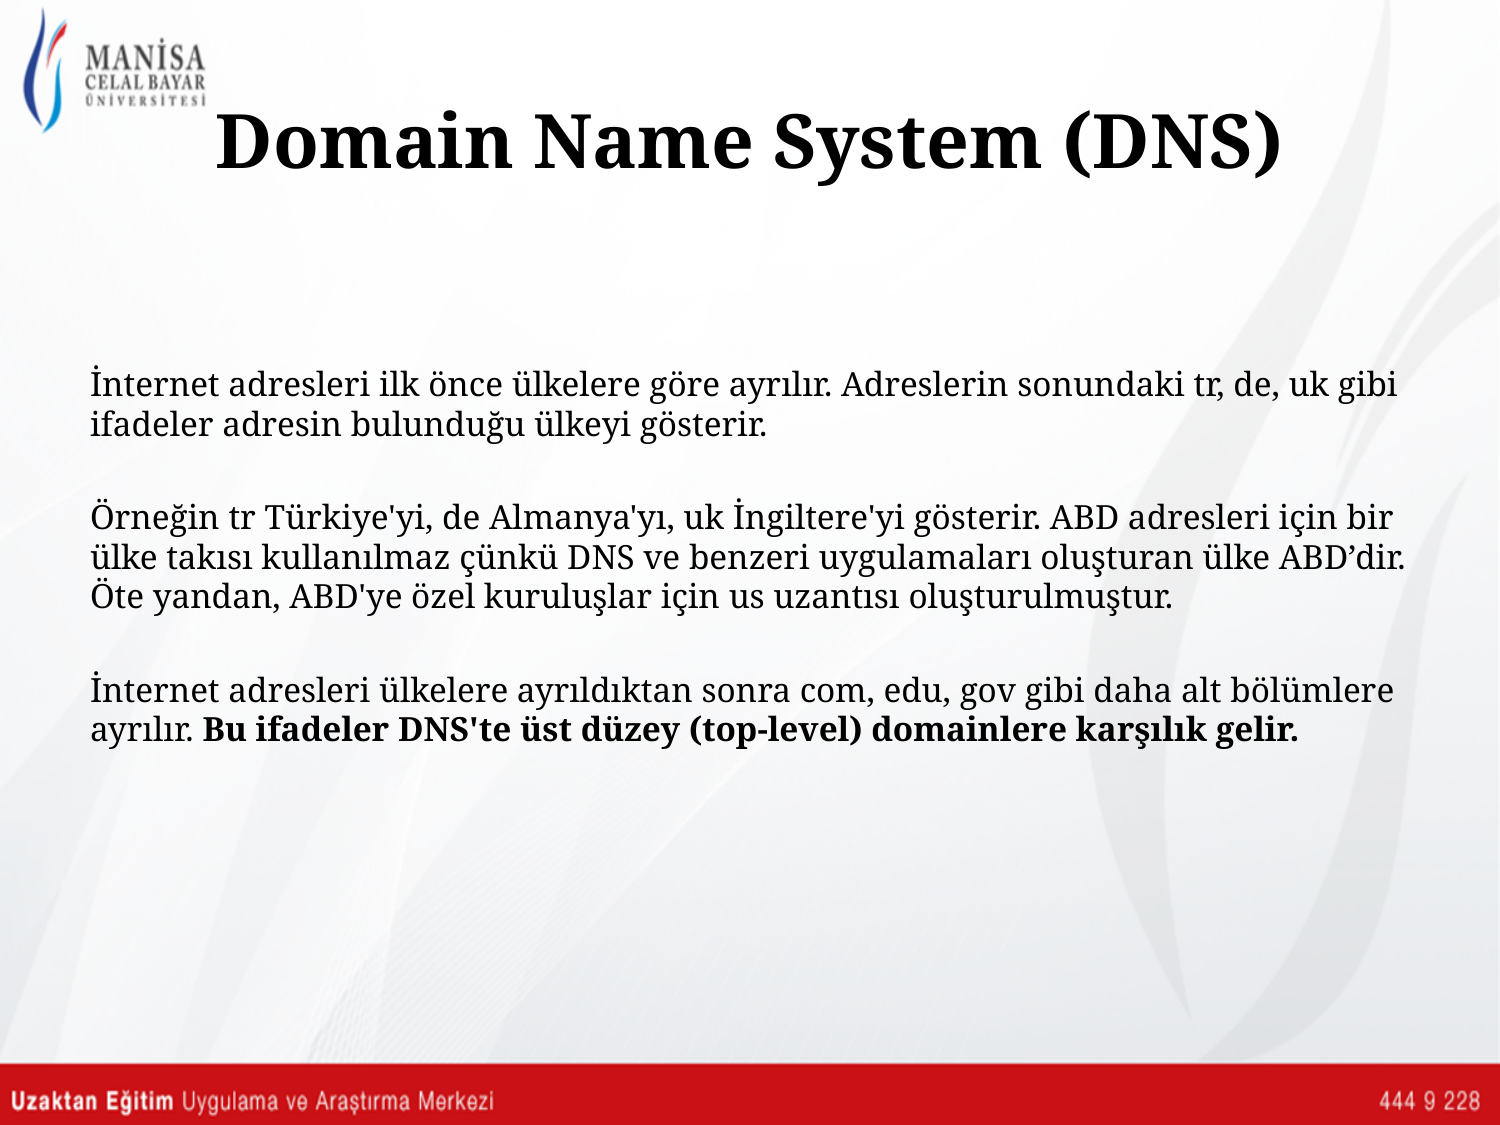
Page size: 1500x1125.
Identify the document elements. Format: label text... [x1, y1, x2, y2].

title Domain Name System (DNS) [75, 45, 1425, 233]
picture [0, 0, 1500, 1125]
list İnternet adresleri ilk önce ülkelere göre ayrılır. Adreslerin sonundaki tr, de, uk gibi ifadeler adresin bulunduğu ülkeyi gösterir. Örneğin tr Türkiye'yi, de Almanya'yı, uk İngiltere'yi gösterir. ABD adresleri için bir ülke takısı kullanılmaz çünkü DNS ve benzeri uygulamaları oluşturan ülke ABD’dir. Öte yandan, ABD'ye özel kuruluşlar için us uzantısı oluşturulmuştur. İnternet adresleri ülkelere ayrıldıktan sonra com, edu, gov gibi daha alt bölümlere ayrılır. Bu ifadeler DNS'te üst düzey (top-level) domainlere karşılık gelir. [75, 262, 1425, 1071]
